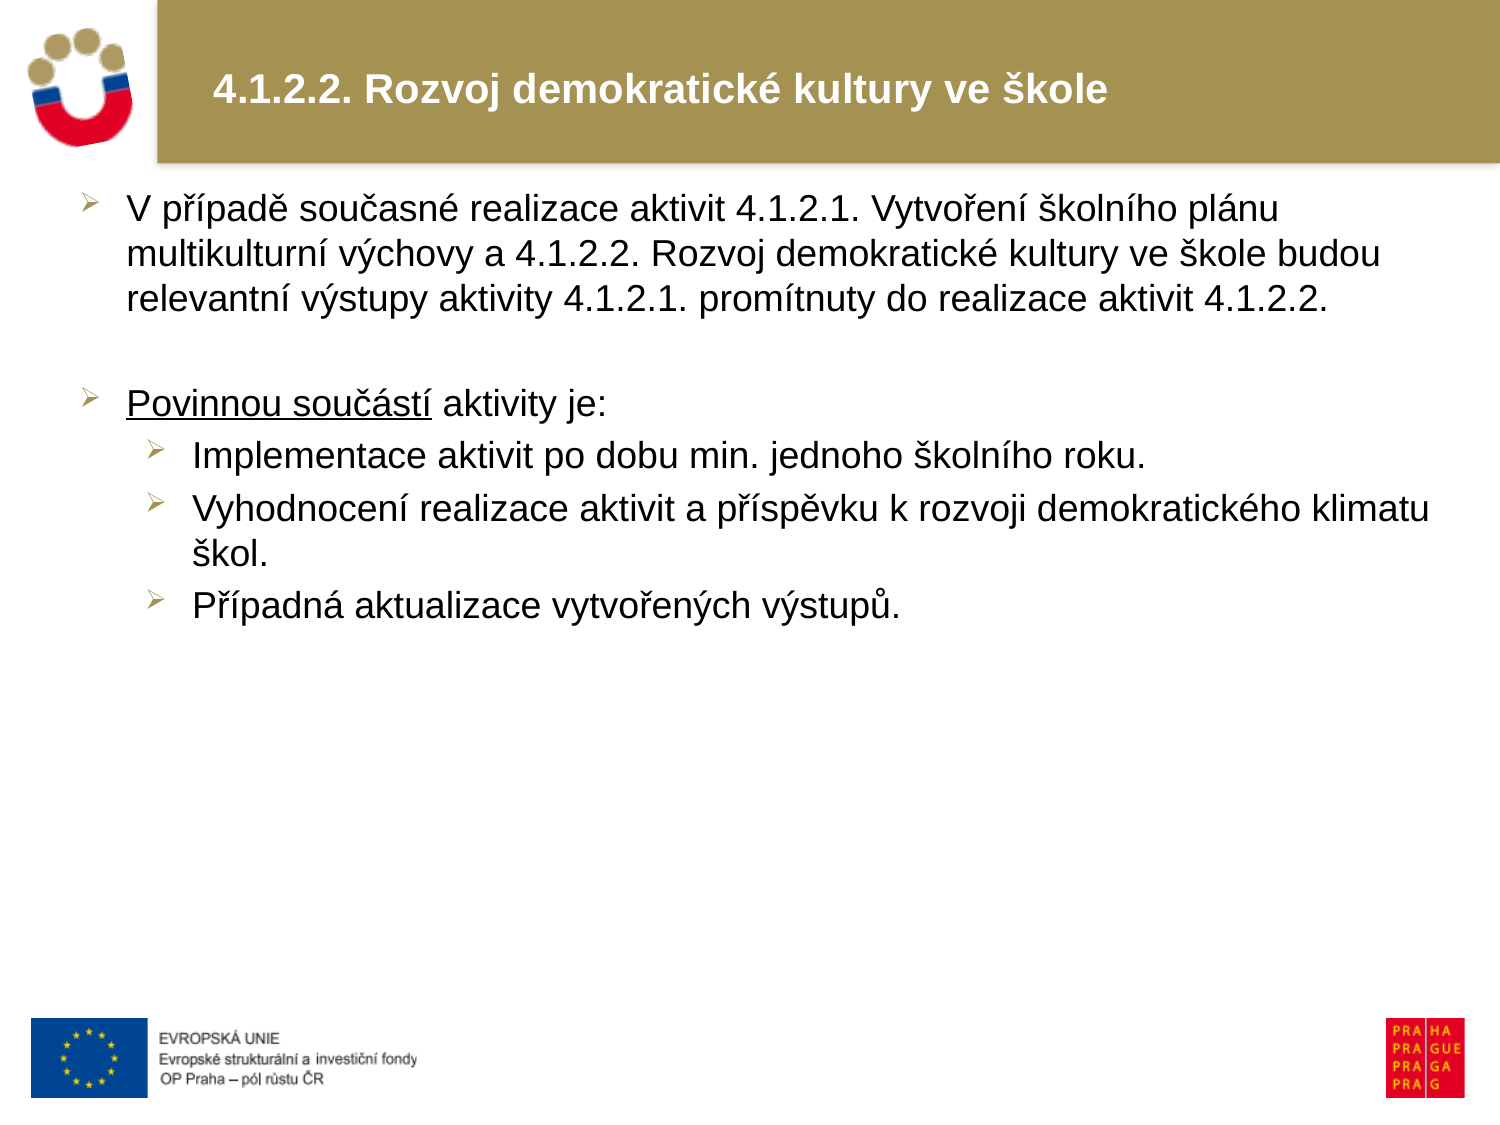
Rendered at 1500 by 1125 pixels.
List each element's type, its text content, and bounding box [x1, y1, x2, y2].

title 4.1.2.2. Rozvoj demokratické kultury ve škole [198, 60, 1425, 113]
list V případě současné realizace aktivit 4.1.2.1. Vytvoření školního plánu multikulturní výchovy a 4.1.2.2. Rozvoj demokratické kultury ve škole budou relevantní výstupy aktivity 4.1.2.1. promítnuty do realizace aktivit 4.1.2.2. Povinnou součástí aktivity je: Implementace aktivit po dobu min. jednoho školního roku. Vyhodnocení realizace aktivit a příspěvku k rozvoji demokratického klimatu škol. Případná aktualizace vytvořených výstupů. [64, 175, 1475, 980]
